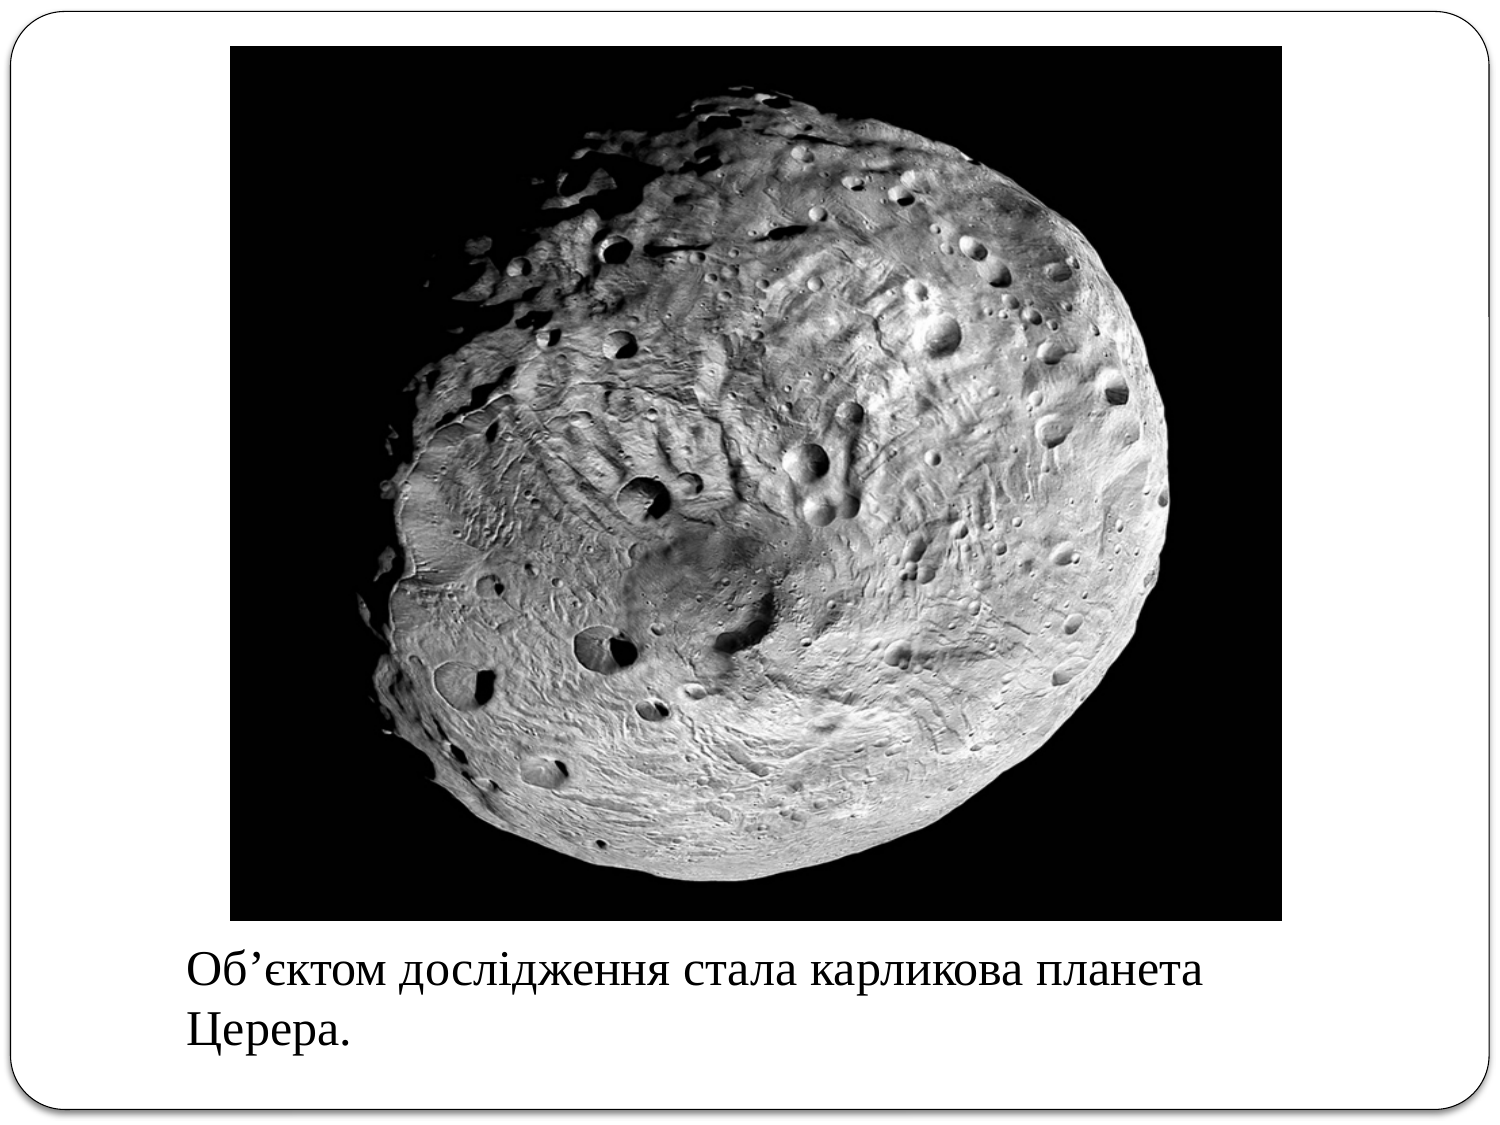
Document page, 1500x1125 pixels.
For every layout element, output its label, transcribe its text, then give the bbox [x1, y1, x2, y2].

picture [229, 46, 1282, 921]
title Об’єктом дослідження стала карликова планета Церера. [172, 881, 1364, 1071]
